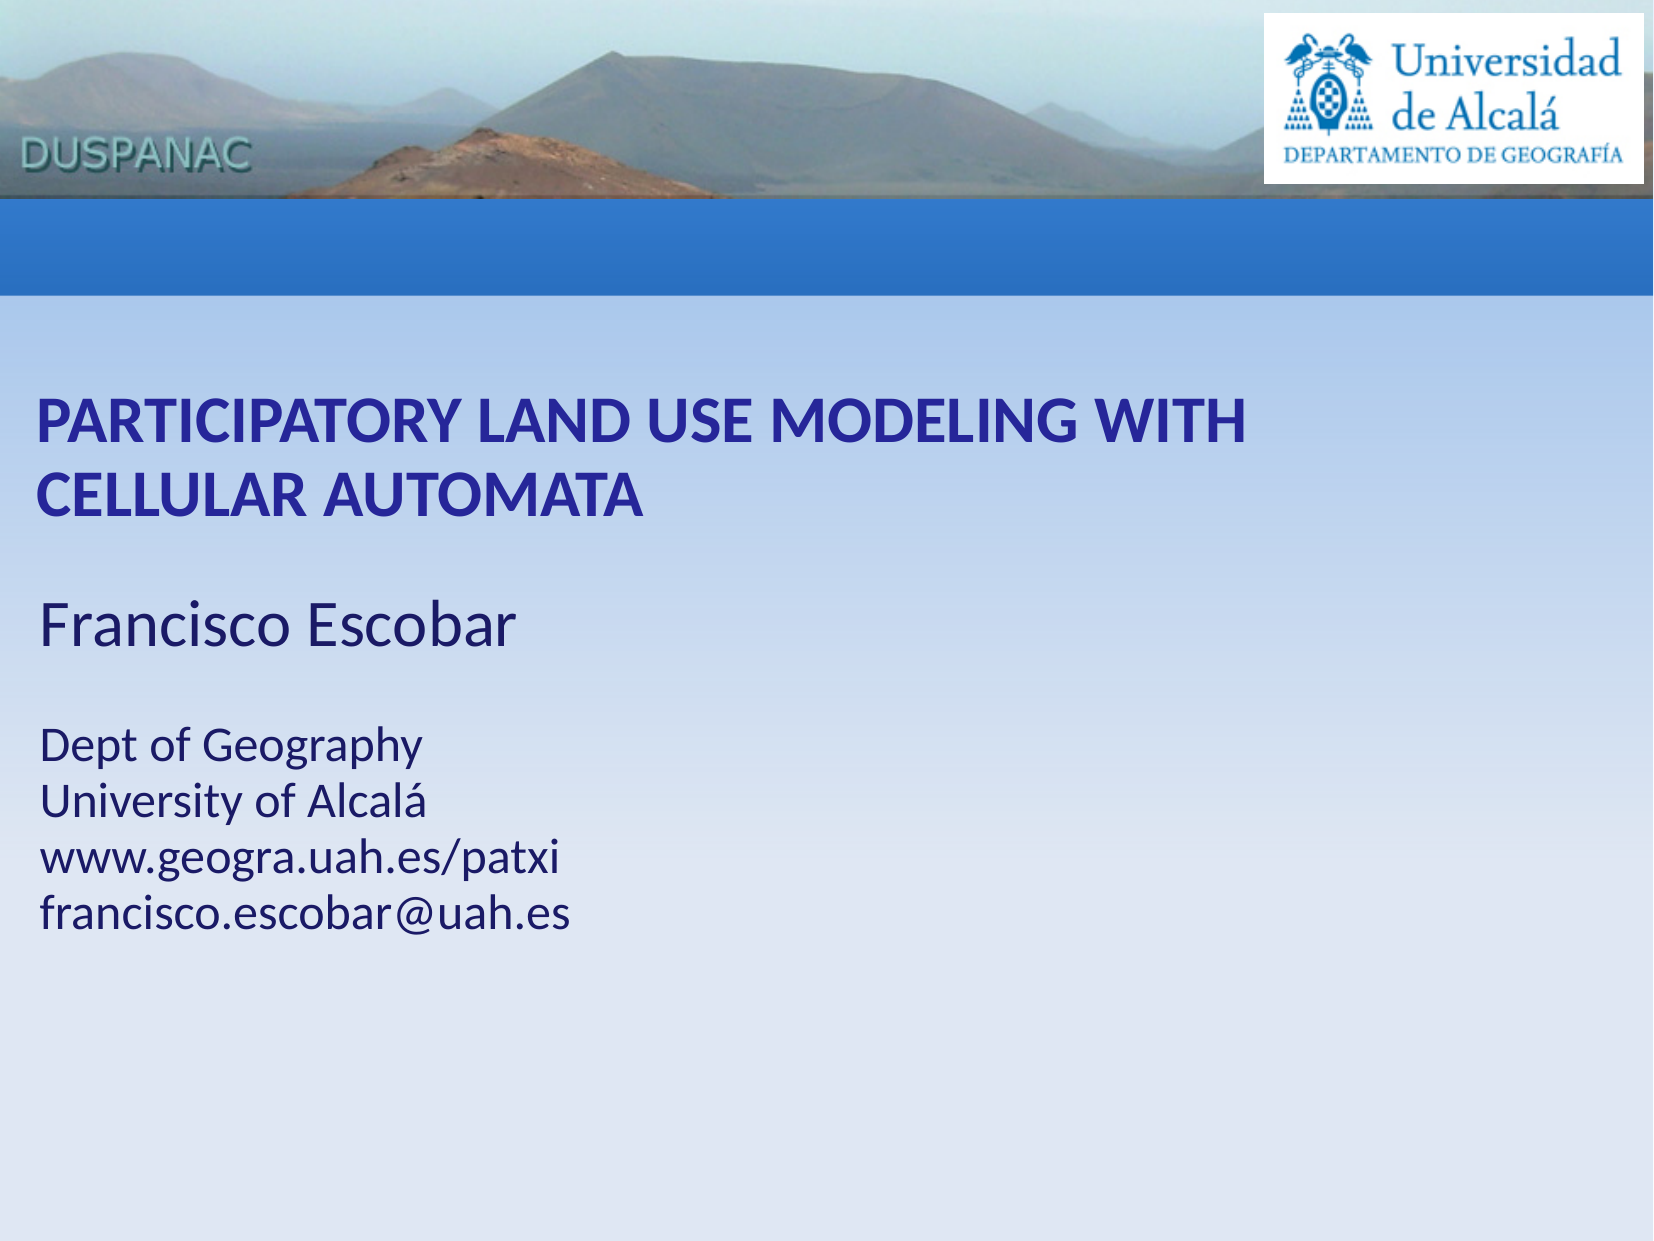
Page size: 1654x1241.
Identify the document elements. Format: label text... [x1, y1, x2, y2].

text_box PARTICIPATORY LAND USE MODELING WITH CELLULAR AUTOMATA [21, 372, 1500, 439]
text_box Francisco Escobar Dept of Geography University of Alcalá www.geogra.uah.es/patxi francisco.escobar@uah.es [24, 577, 1644, 800]
picture [0, 0, 1654, 1241]
